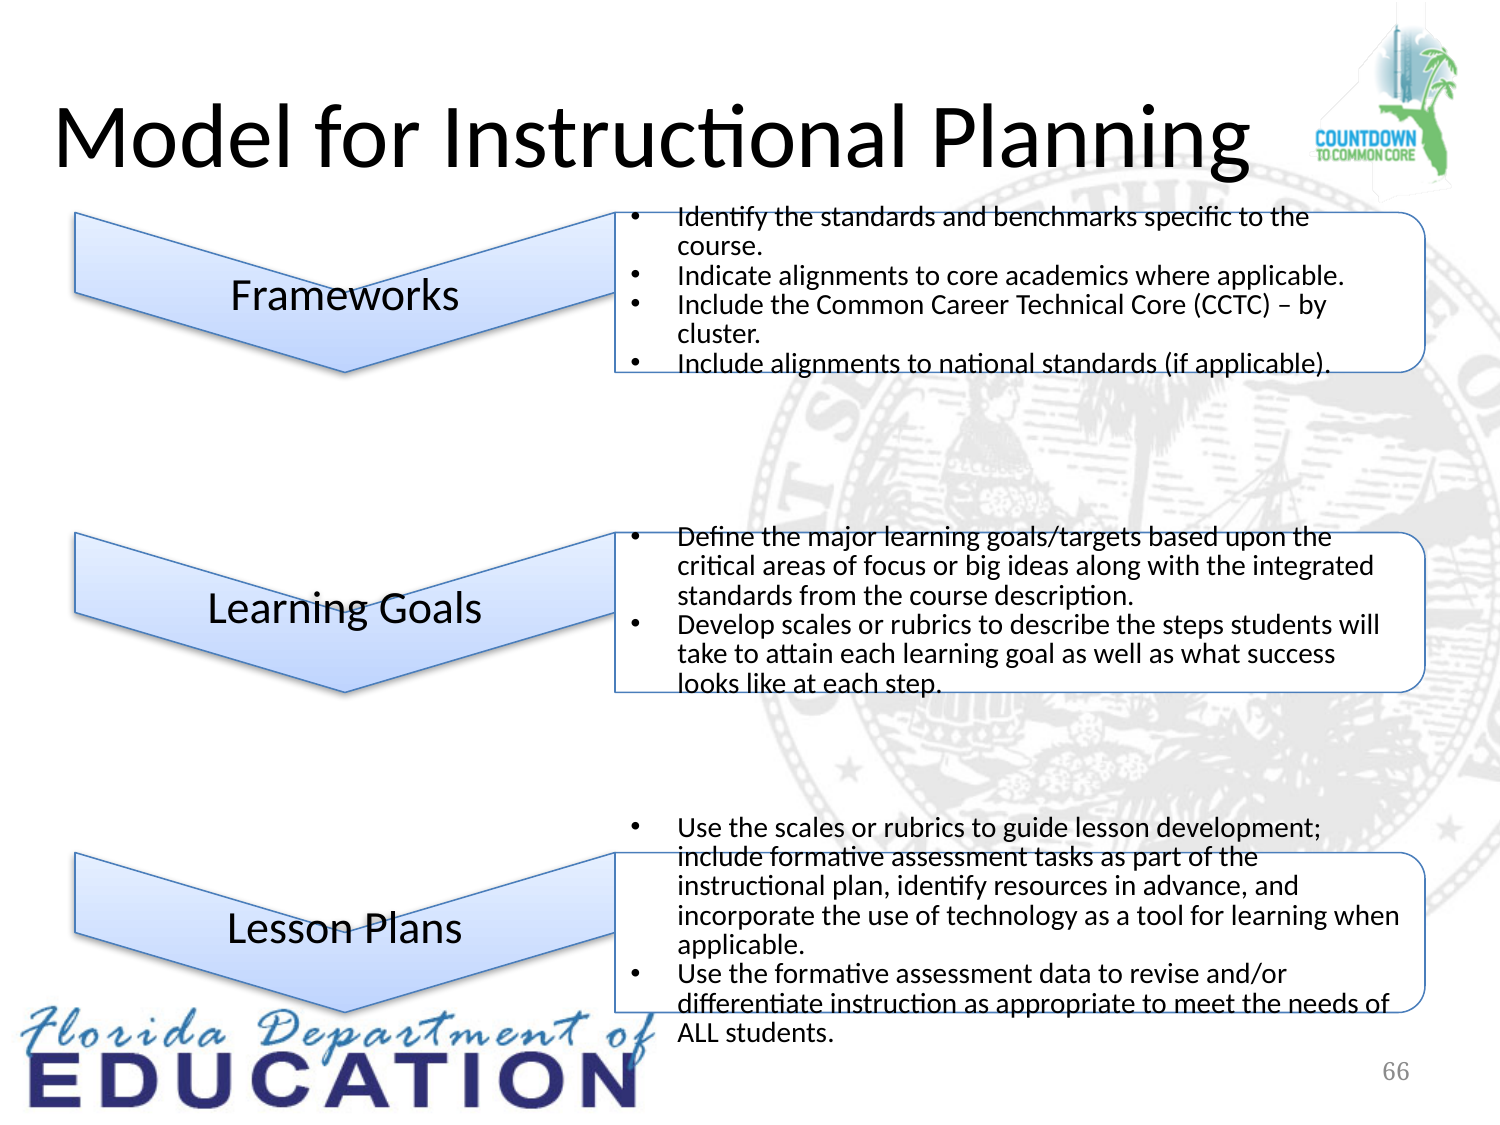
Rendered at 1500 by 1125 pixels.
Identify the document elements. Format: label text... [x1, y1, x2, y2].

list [74, 212, 1426, 1013]
slide_number 66 [1074, 1042, 1425, 1103]
title Model for Instructional Planning [37, 37, 1388, 225]
picture [0, 0, 1500, 1125]
